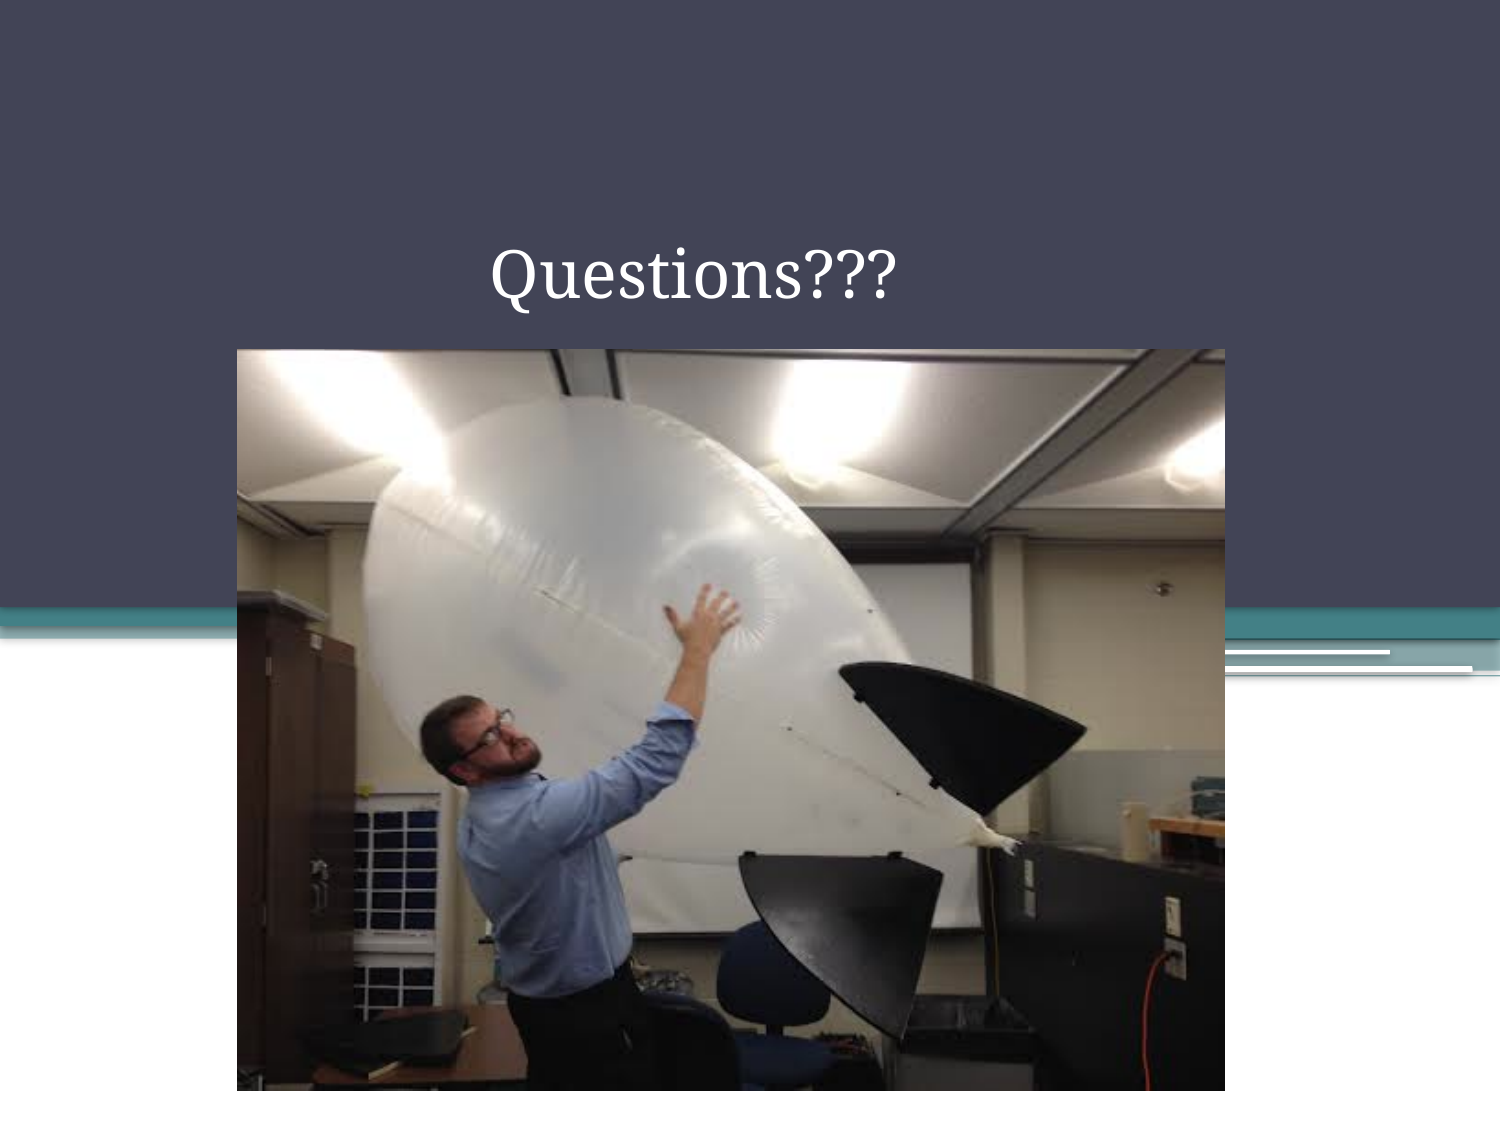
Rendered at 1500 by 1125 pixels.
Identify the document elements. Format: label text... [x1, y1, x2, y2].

picture [237, 349, 1226, 1091]
text_box Questions??? [474, 224, 976, 320]
